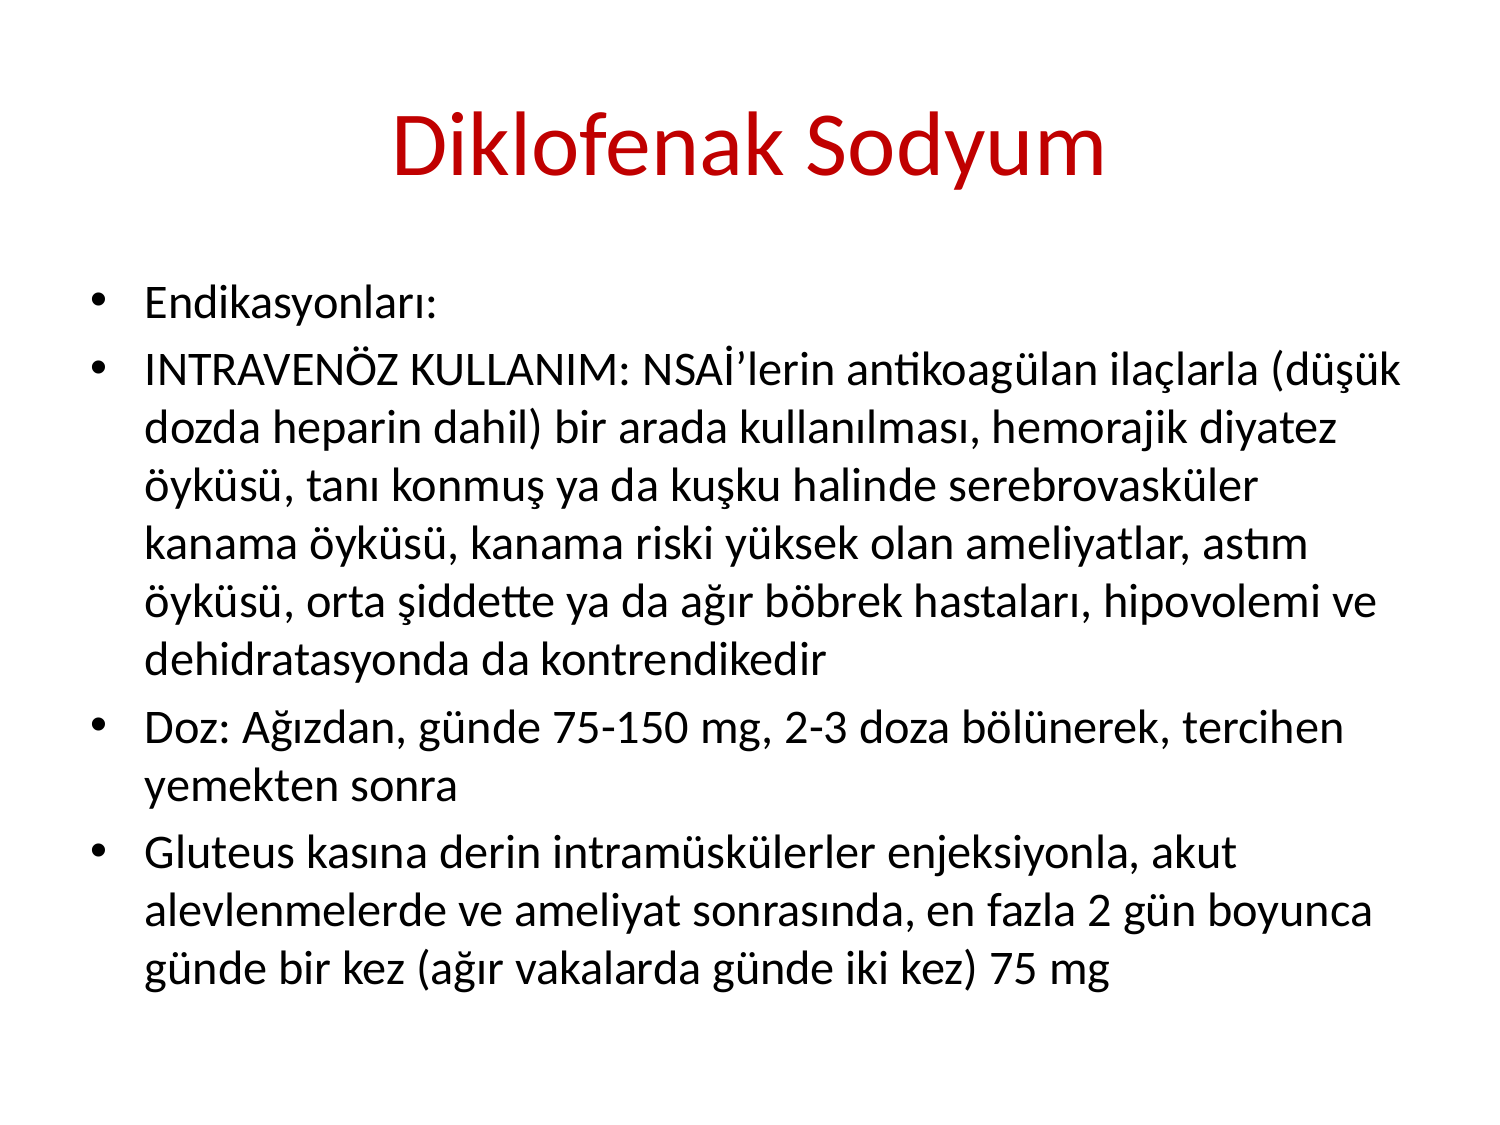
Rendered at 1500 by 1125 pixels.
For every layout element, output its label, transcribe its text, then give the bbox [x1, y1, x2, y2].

title Diklofenak Sodyum [75, 45, 1425, 233]
list Endikasyonları: INTRAVENÖZ KULLANIM: NSAİ’lerin antikoagülan ilaçlarla (düşük dozda heparin dahil) bir arada kullanılması, hemorajik diyatez öyküsü, tanı konmuş ya da kuşku halinde serebrovasküler kanama öyküsü, kanama riski yüksek olan ameliyatlar, astım öyküsü, orta şiddette ya da ağır böbrek hastaları, hipovolemi ve dehidratasyonda da kontrendikedir Doz: Ağızdan, günde 75-150 mg, 2-3 doza bölünerek, tercihen yemekten sonra Gluteus kasına derin intramüskülerler enjeksiyonla, akut alevlenmelerde ve ameliyat sonrasında, en fazla 2 gün boyunca günde bir kez (ağır vakalarda günde iki kez) 75 mg [75, 262, 1425, 1005]
